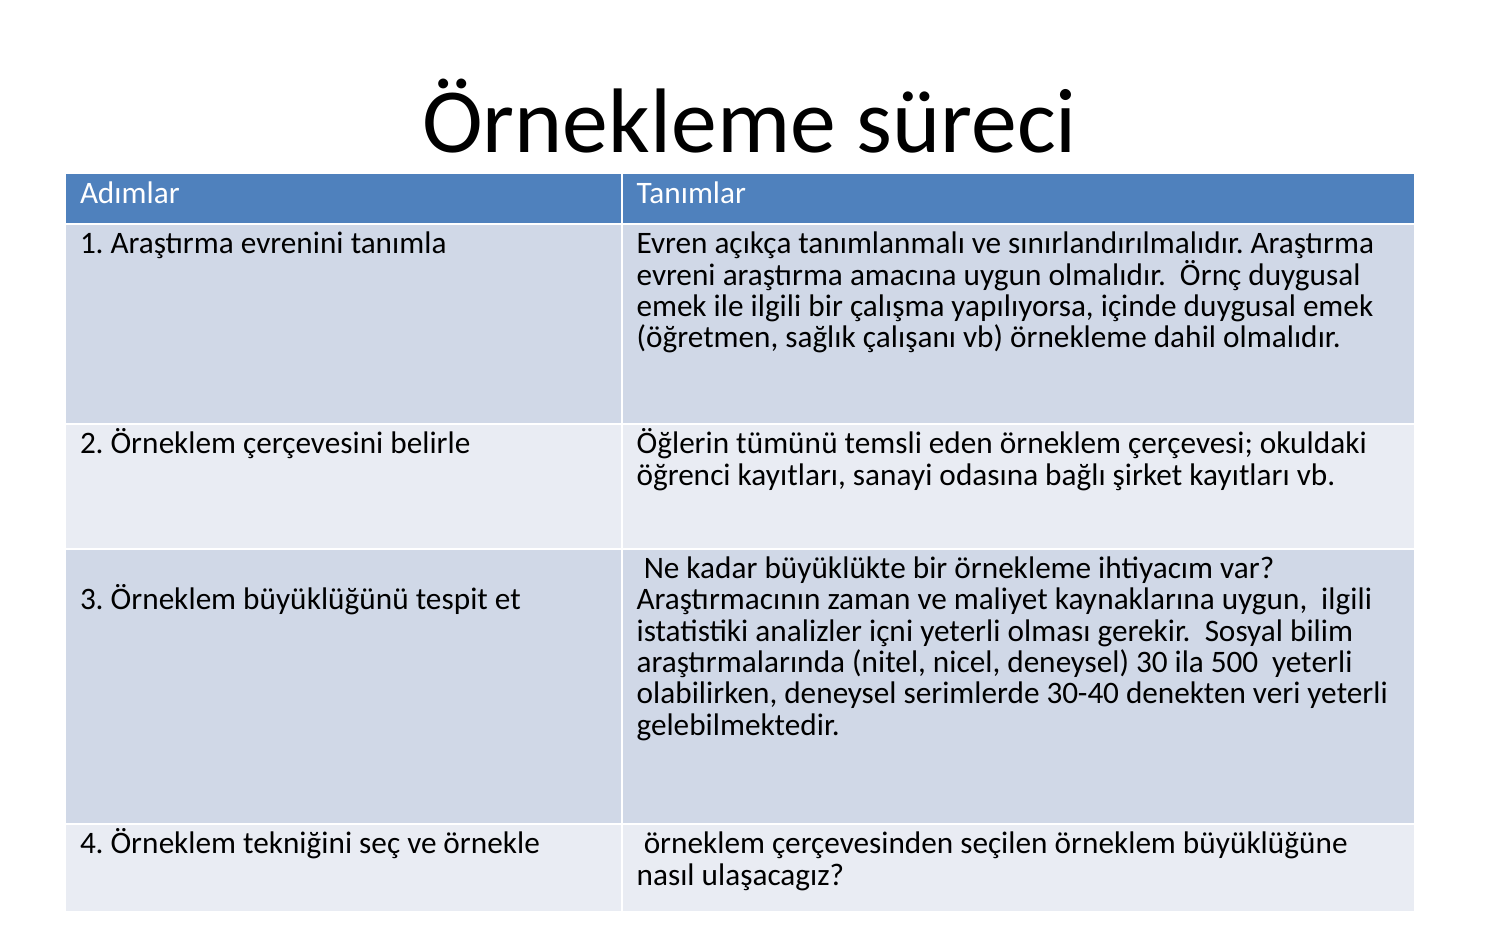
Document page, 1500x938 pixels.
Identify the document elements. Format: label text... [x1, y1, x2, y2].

table_cell örneklem çerçevesinden seçilen örneklem büyüklüğüne nasıl ulaşacagız? [623, 825, 1414, 911]
table_header Adımlar [66, 174, 621, 223]
table_cell Evren açıkça tanımlanmalı ve sınırlandırılmalıdır. Araştırma evreni araştırma amacına uygun olmalıdır. Örnç duygusal emek ile ilgili bir çalışma yapılıyorsa, içinde duygusal emek (öğretmen, sağlık çalışanı vb) örnekleme dahil olmalıdır. [623, 225, 1414, 423]
table_cell Ne kadar büyüklükte bir örnekleme ihtiyacım var? Araştırmacının zaman ve maliyet kaynaklarına uygun, ilgili istatistiki analizler içni yeterli olması gerekir. Sosyal bilim araştırmalarında (nitel, nicel, deneysel) 30 ila 500 yeterli olabilirken, deneysel serimlerde 30-40 denekten veri yeterli gelebilmektedir. [623, 550, 1414, 823]
title Örnekleme süreci [75, 37, 1425, 194]
table_cell 3. Örneklem büyüklüğünü tespit et [66, 550, 621, 823]
table_header Tanımlar [623, 174, 1414, 223]
table_cell 1. Araştırma evrenini tanımla [66, 225, 621, 423]
table_cell 4. Örneklem tekniğini seç ve örnekle [66, 825, 621, 911]
table_cell 2. Örneklem çerçevesini belirle [66, 425, 621, 548]
table_cell Öğlerin tümünü temsli eden örneklem çerçevesi; okuldaki öğrenci kayıtları, sanayi odasına bağlı şirket kayıtları vb. [623, 425, 1414, 548]
